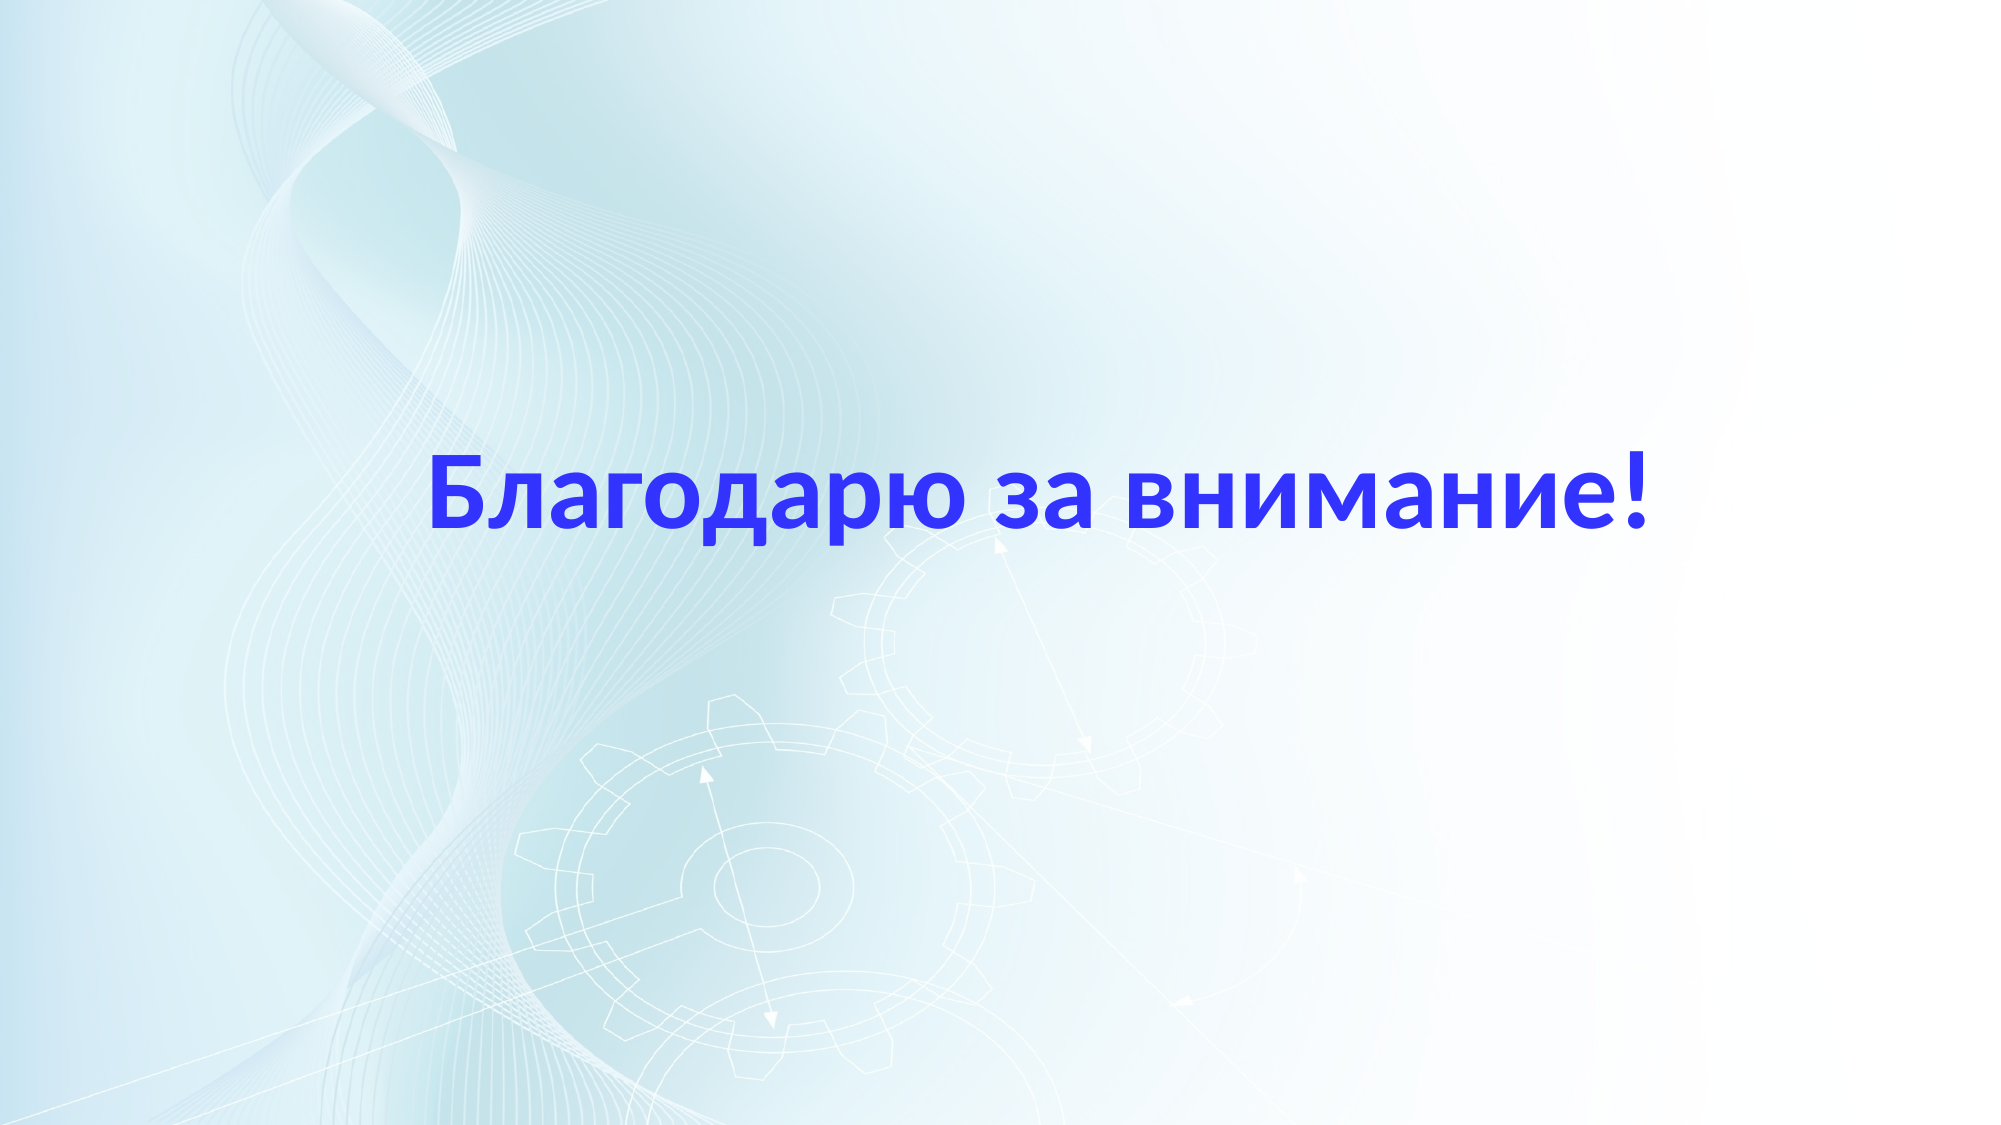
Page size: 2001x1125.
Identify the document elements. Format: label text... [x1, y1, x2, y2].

title Благодарю за внимание! [366, 389, 1717, 578]
